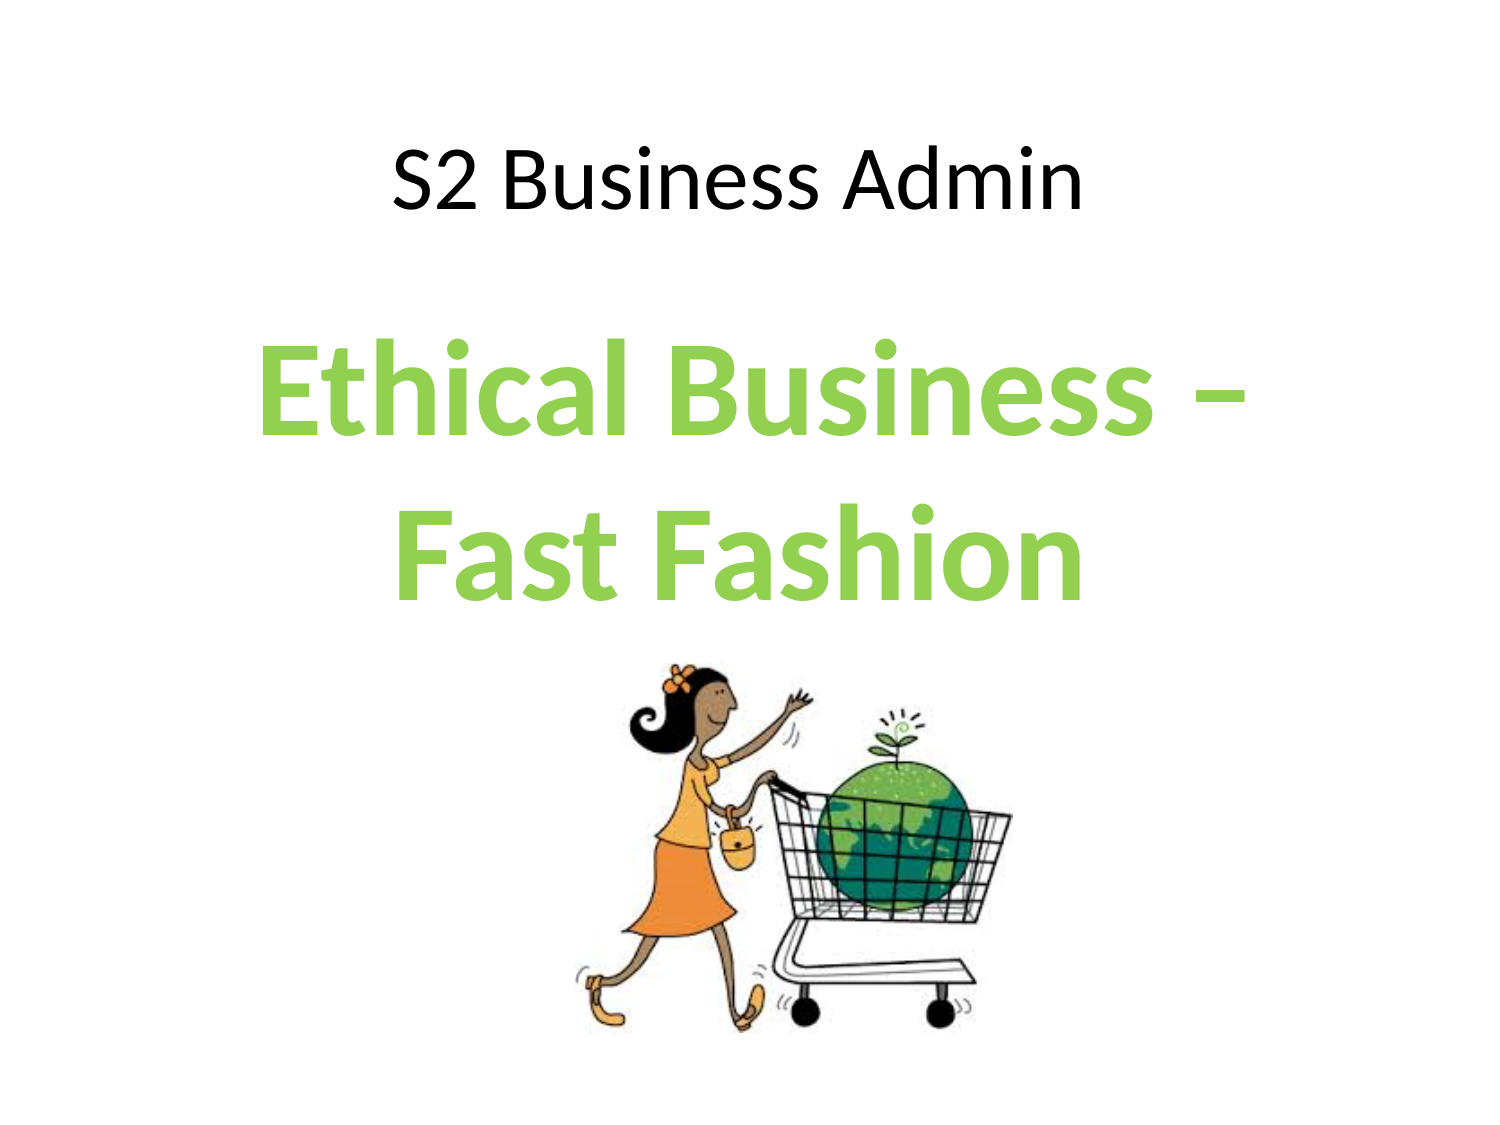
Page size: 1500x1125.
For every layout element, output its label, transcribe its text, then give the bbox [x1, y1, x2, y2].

picture [575, 663, 1013, 1033]
title S2 Business Admin [112, 52, 1388, 294]
subtitle Ethical Business – Fast Fashion [230, 290, 1281, 579]
